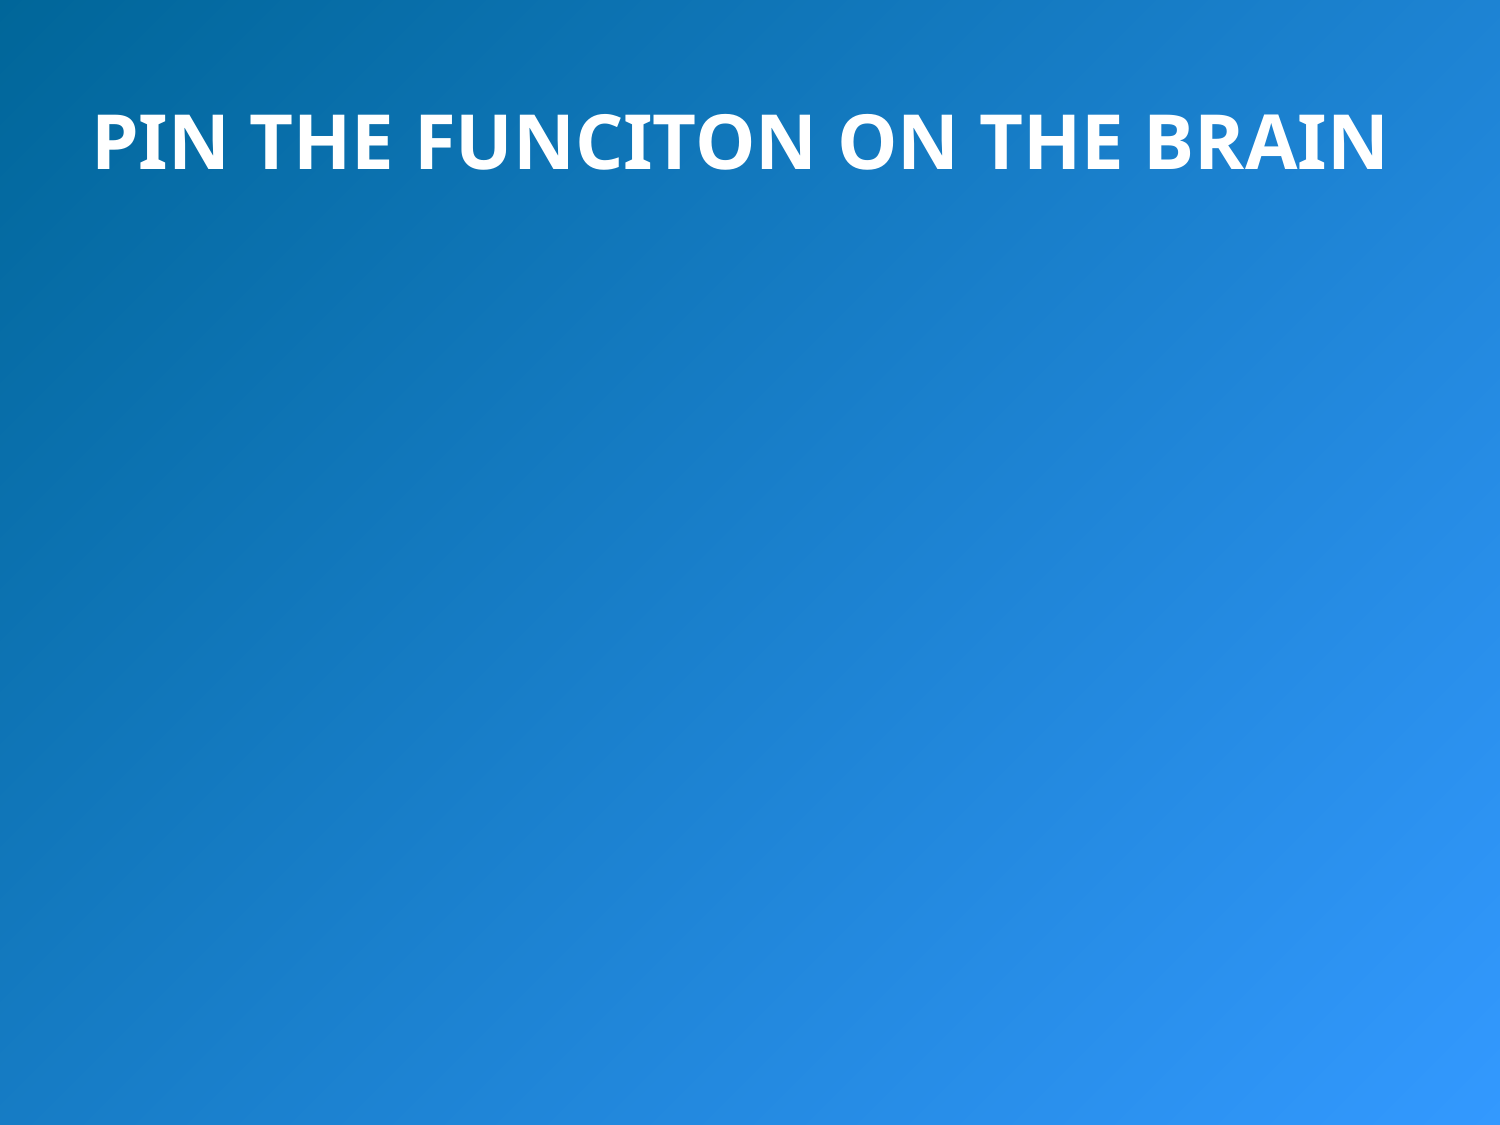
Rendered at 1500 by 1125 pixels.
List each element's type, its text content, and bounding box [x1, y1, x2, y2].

title PIN THE FUNCITON ON THE BRAIN [75, 45, 1425, 233]
